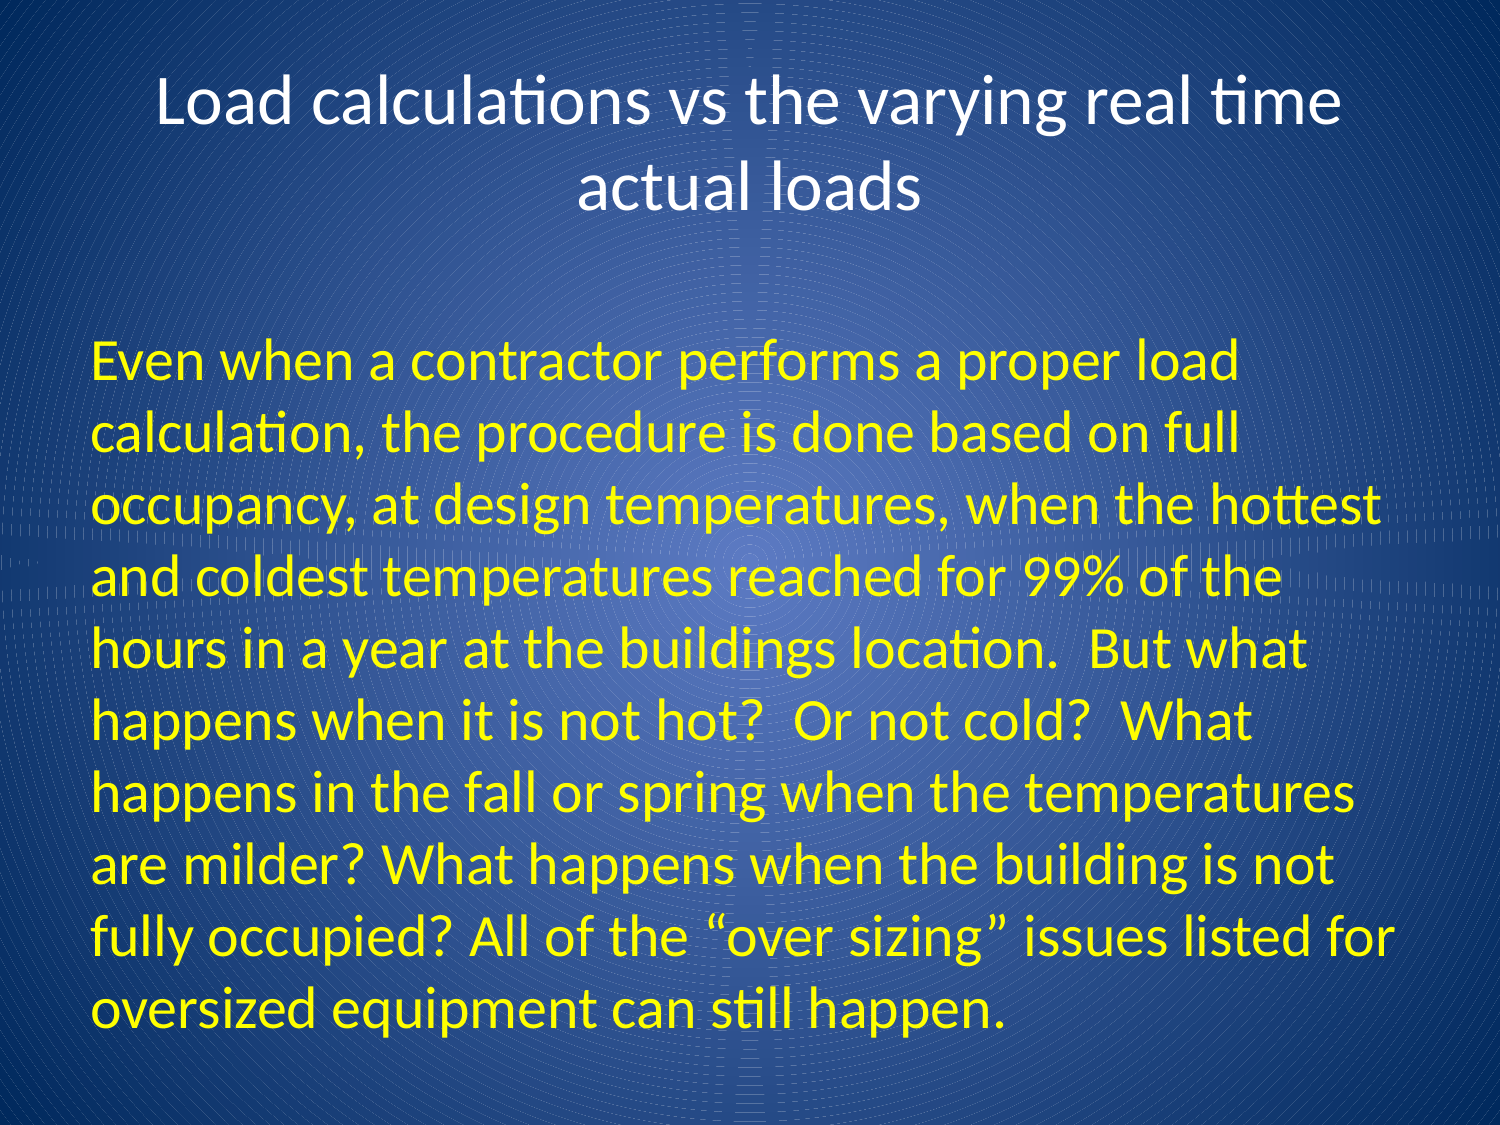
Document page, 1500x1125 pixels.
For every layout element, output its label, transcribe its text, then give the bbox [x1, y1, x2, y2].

title Load calculations vs the varying real time actual loads [75, 45, 1425, 233]
list Even when a contractor performs a proper load calculation, the procedure is done based on full occupancy, at design temperatures, when the hottest and coldest temperatures reached for 99% of the hours in a year at the buildings location. But what happens when it is not hot? Or not cold? What happens in the fall or spring when the temperatures are milder? What happens when the building is not fully occupied? All of the “over sizing” issues listed for oversized equipment can still happen. [75, 312, 1425, 1055]
